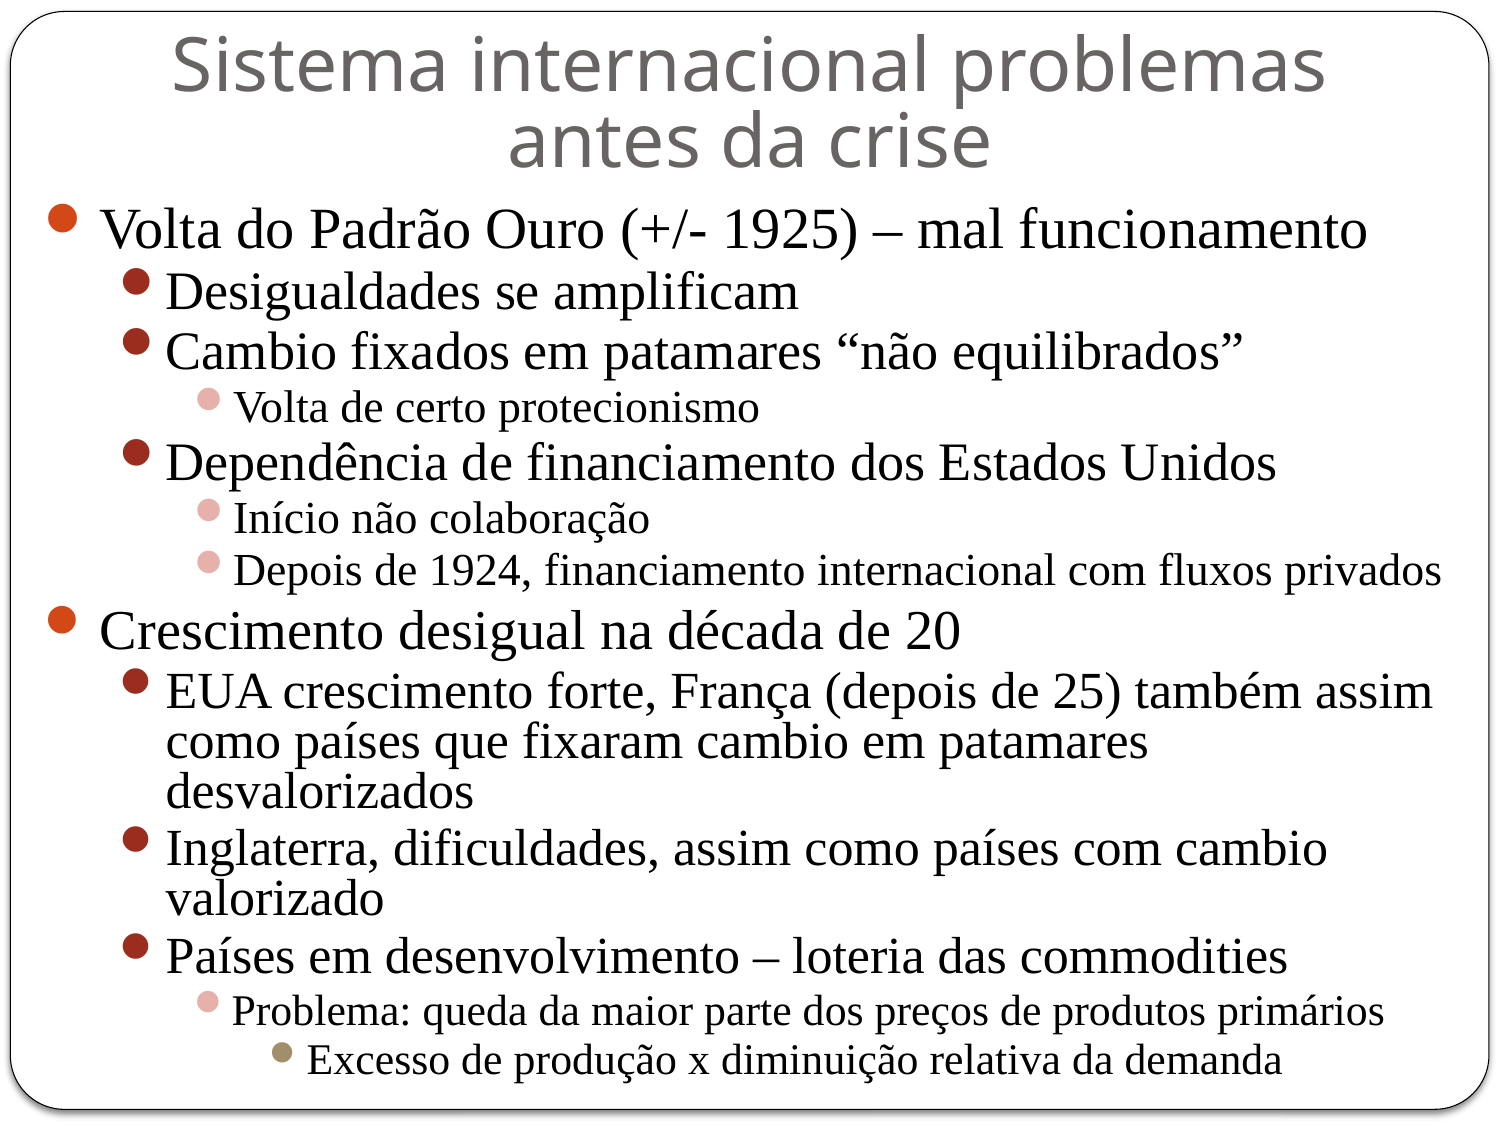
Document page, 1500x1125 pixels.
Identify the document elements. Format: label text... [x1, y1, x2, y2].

title Sistema internacional problemas antes da crise [112, 90, 1388, 191]
list Volta do Padrão Ouro (+/- 1925) – mal funcionamento Desigualdades se amplificam Cambio fixados em patamares “não equilibrados” Volta de certo protecionismo Dependência de financiamento dos Estados Unidos Início não colaboração Depois de 1924, financiamento internacional com fluxos privados Crescimento desigual na década de 20 EUA crescimento forte, França (depois de 25) também assim como países que fixaram cambio em patamares desvalorizados Inglaterra, dificuldades, assim como países com cambio valorizado Países em desenvolvimento – loteria das commodities Problema: queda da maior parte dos preços de produtos primários Excesso de produção x diminuição relativa da demanda [29, 196, 1471, 1125]
